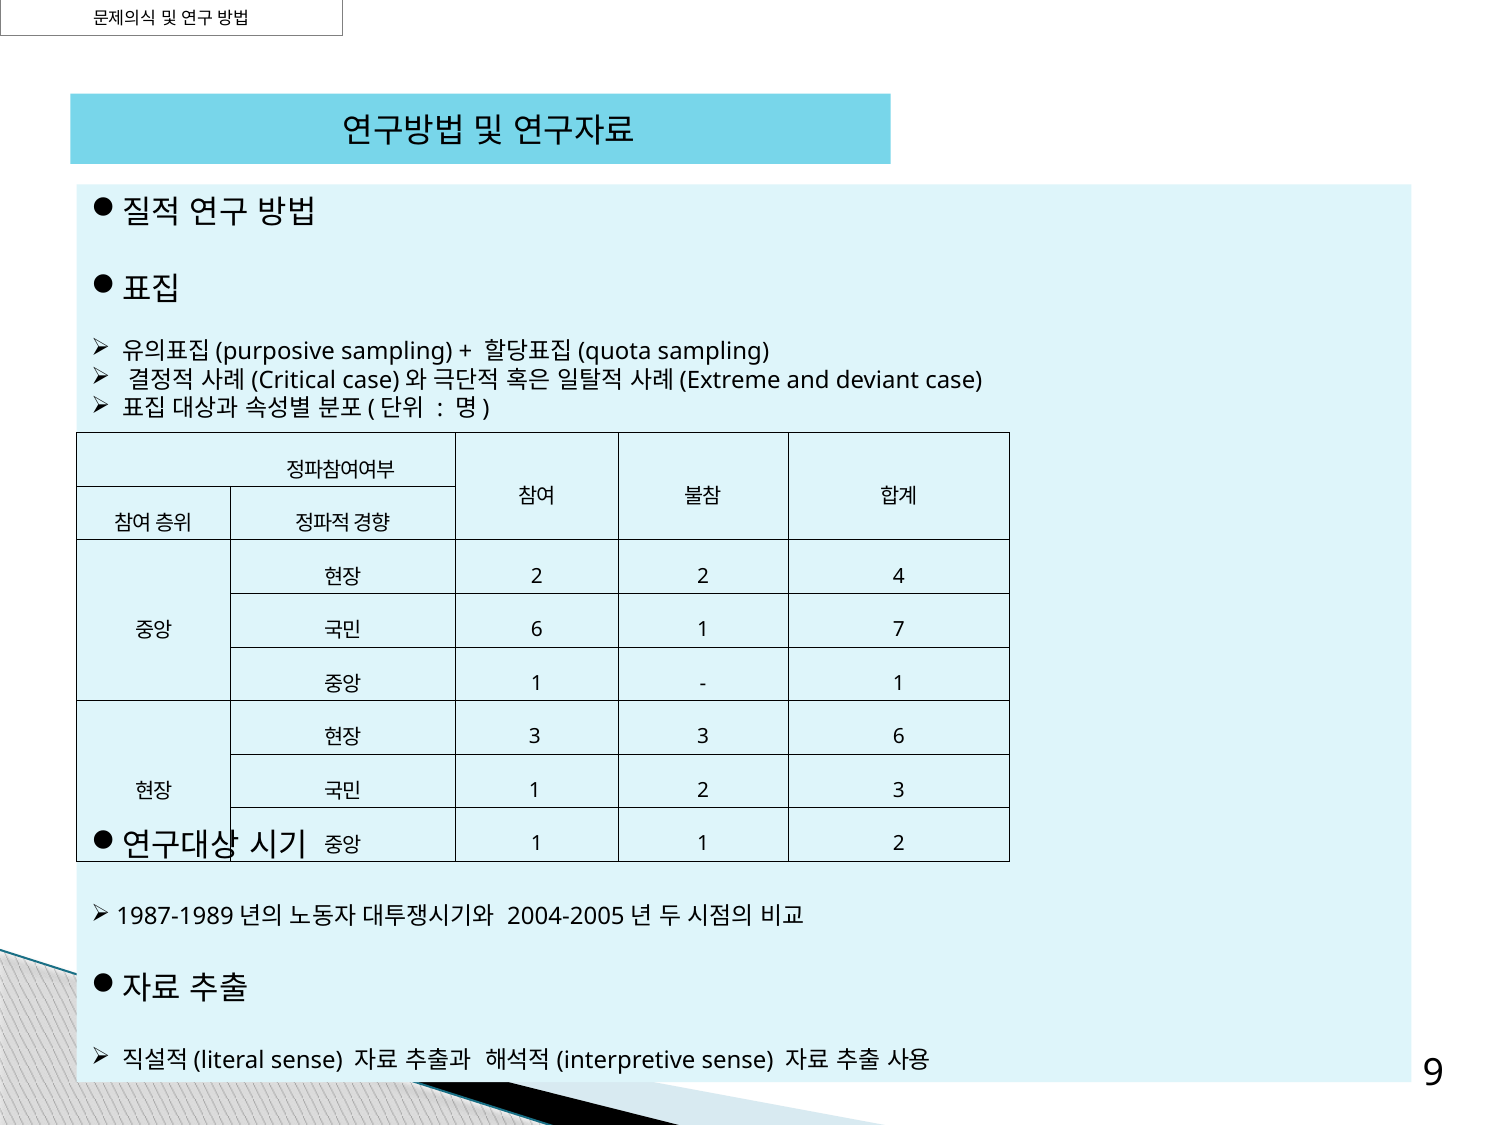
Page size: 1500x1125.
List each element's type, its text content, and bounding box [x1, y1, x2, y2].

table_cell 7 [789, 594, 1009, 647]
table_cell [0, 953, 76, 979]
table_header [77, 75, 788, 432]
table_cell 2 [789, 808, 1009, 861]
table_cell 참여 층위 [77, 487, 230, 539]
table_cell 4 [789, 540, 1009, 593]
table_cell 2 [619, 755, 788, 807]
table_cell 중앙 [231, 648, 455, 700]
table_cell 2 [456, 540, 618, 593]
text_box 연구방법 및 연구자료 [70, 93, 77, 164]
table_cell 정파참여여부 [231, 433, 455, 486]
table_cell 국민 [231, 755, 455, 807]
table_cell 중앙 [231, 808, 455, 861]
table_cell - [619, 648, 788, 700]
table_cell 3 [789, 755, 1009, 807]
text_box [0, 0, 1500, 75]
table_cell 현장 [77, 701, 230, 861]
table_cell 합계 [789, 433, 1009, 539]
table_cell 참여 [456, 433, 618, 539]
table_cell 정파적 경향 [231, 487, 455, 539]
table_cell 1 [619, 808, 788, 861]
table_cell 6 [789, 701, 1009, 754]
table_cell 현장 [231, 701, 455, 754]
table_cell 2 [619, 540, 788, 593]
table_cell 1 [619, 594, 788, 647]
table_cell [77, 433, 231, 486]
table_cell 1 [456, 648, 618, 700]
text_box 질적 연구 방법 표집 유의표집(purposive sampling) + 할당표집(quota sampling) 결정적 사례(Critical case)와 극단적 혹은 일탈적 사례(Extreme and deviant case) 표집 대상과 속성별 분포(단위 : 명) 연구대상 시기 1987-1989년의 노동자 대투쟁시기와 2004-2005년 두 시점의 비교 자료 추출 직설적(literal sense) 자료 추출과 해석적(interpretive sense) 자료 추출 사용 [76, 184, 1412, 1083]
table_cell 1 [456, 808, 618, 861]
table_cell 현장 [231, 540, 455, 593]
table_cell 6 [456, 594, 618, 647]
table_cell 1 [456, 755, 618, 807]
table_cell 국민 [231, 594, 455, 647]
slide_number 9 [1387, 1035, 1479, 1112]
table_cell 1 [789, 648, 1009, 700]
table_cell 중앙 [77, 540, 230, 700]
table_cell 3 [456, 701, 618, 754]
table_cell 불참 [619, 433, 788, 539]
table_cell 3 [619, 701, 788, 754]
table_cell [406, 1083, 542, 1125]
table_header [788, 75, 1010, 432]
